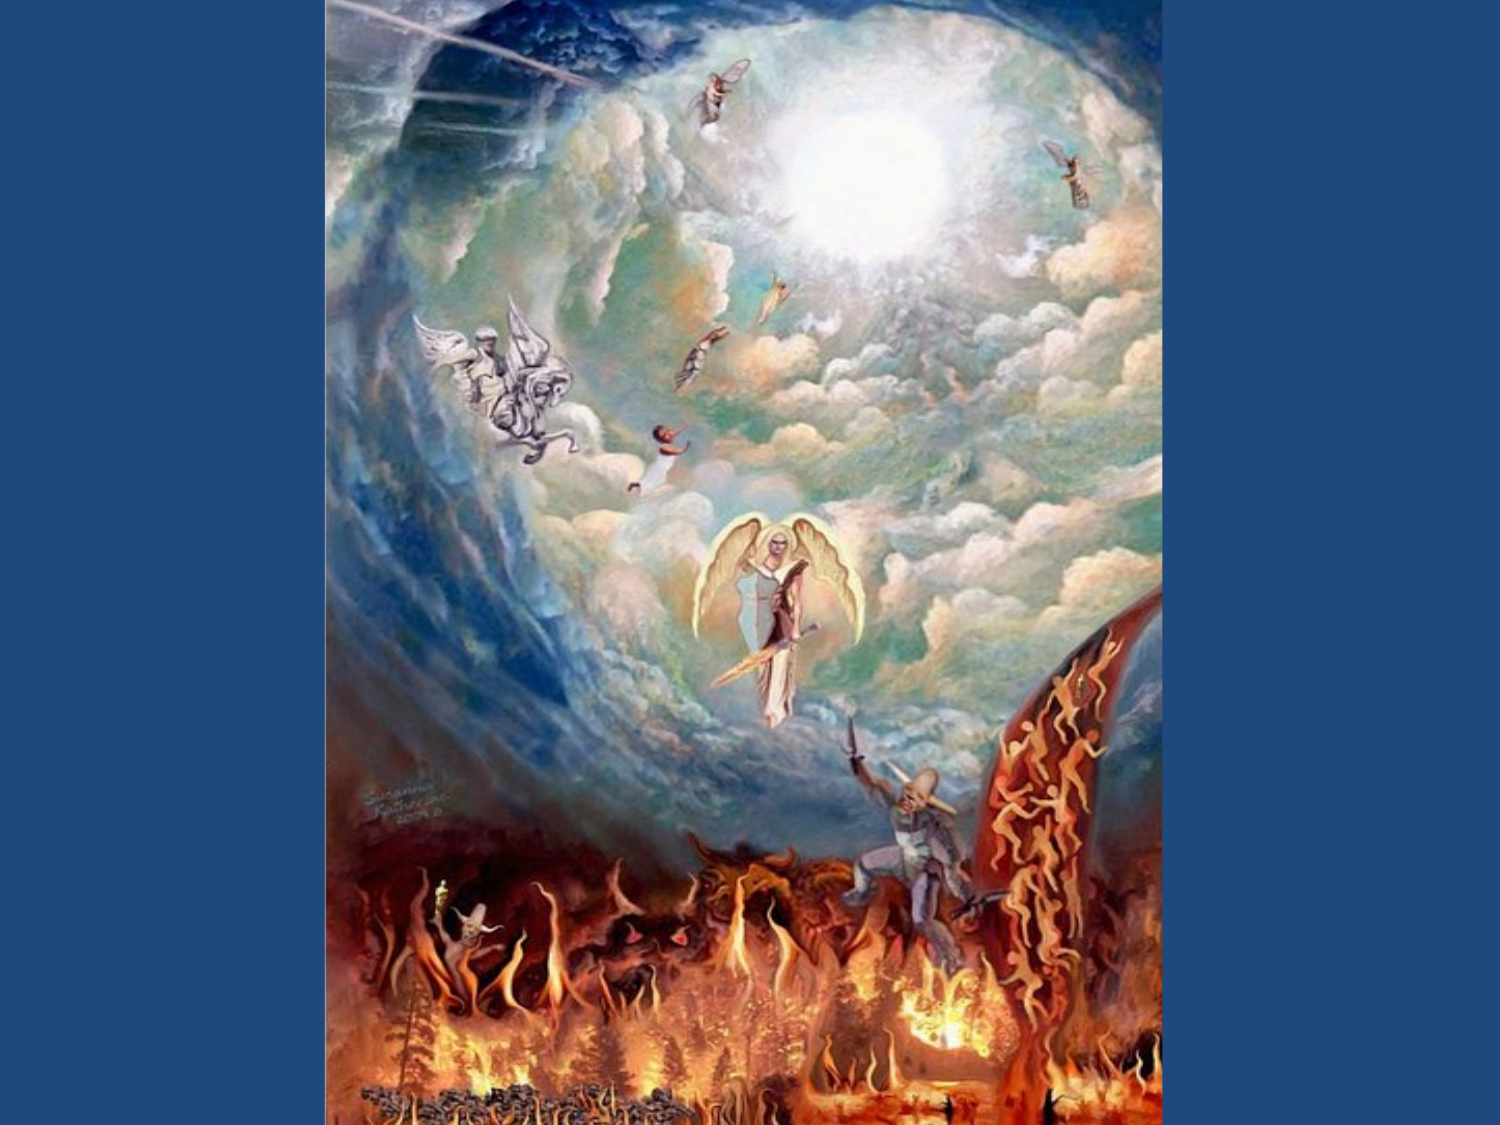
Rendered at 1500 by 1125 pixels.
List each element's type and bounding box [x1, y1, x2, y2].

picture [324, 0, 1163, 1125]
